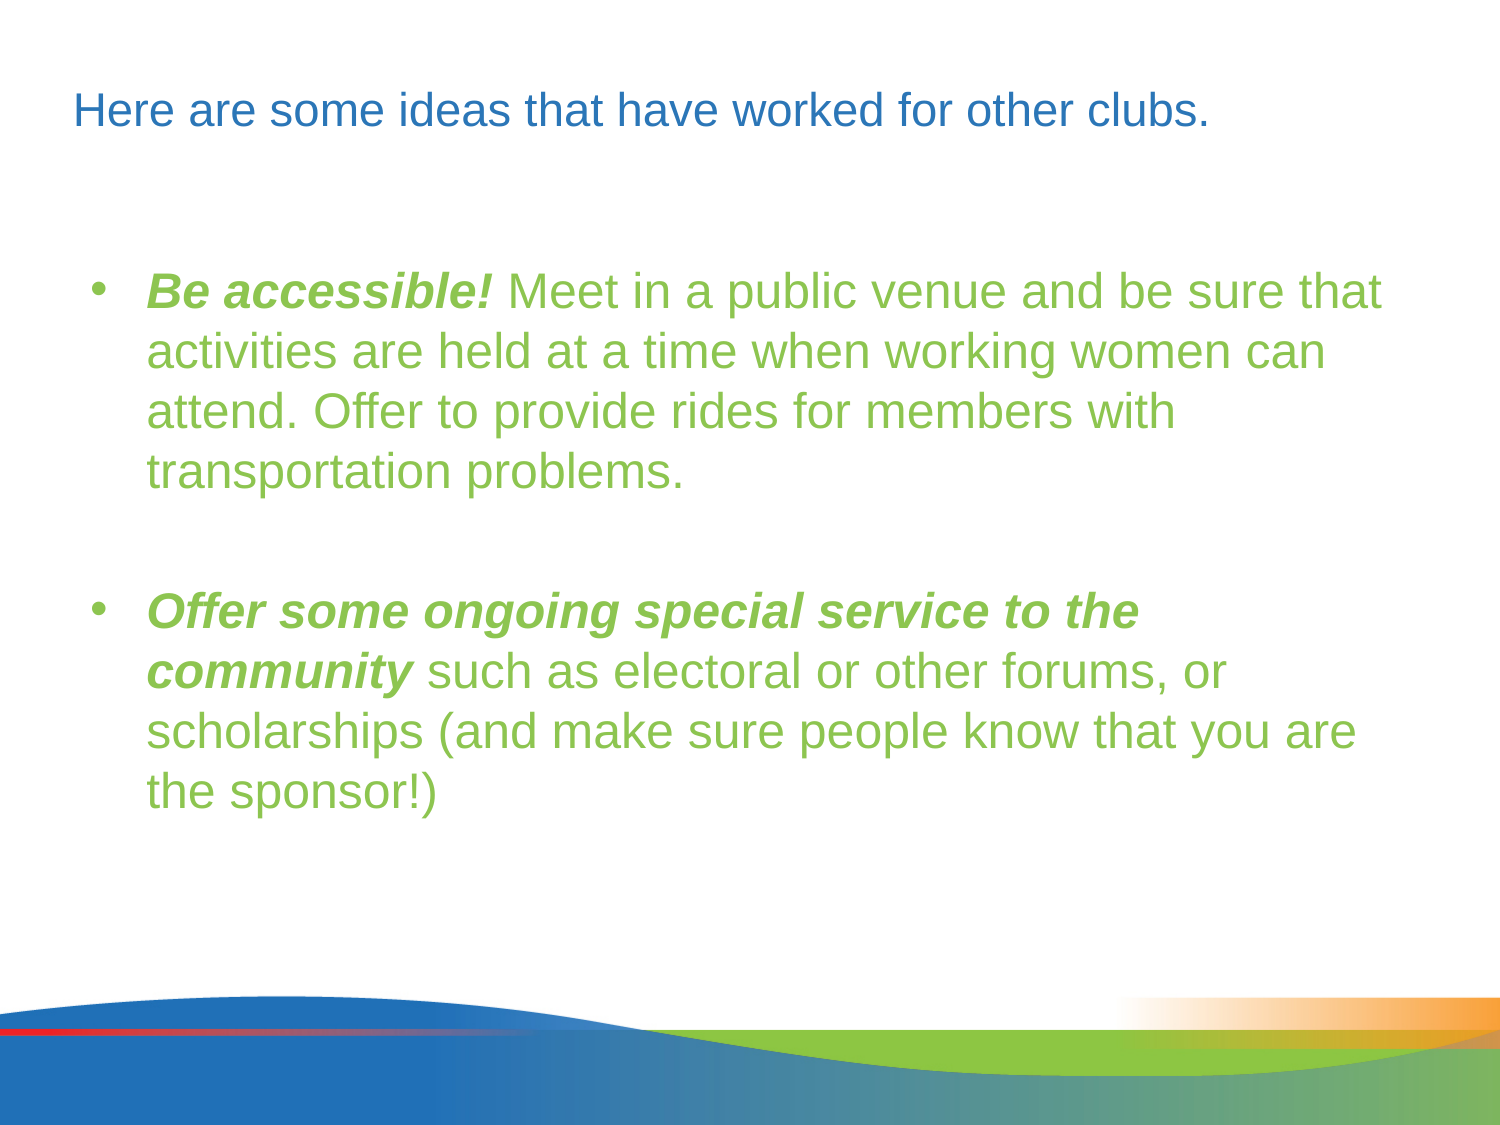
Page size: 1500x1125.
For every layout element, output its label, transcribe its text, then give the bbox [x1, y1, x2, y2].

picture [0, 0, 1500, 1125]
title Here are some ideas that have worked for other clubs. [57, 14, 1408, 202]
list Be accessible! Meet in a public venue and be sure that activities are held at a time when working women can attend. Offer to provide rides for members with transportation problems. Offer some ongoing special service to the community such as electoral or other forums, or scholarships (and make sure people know that you are the sponsor!) [75, 180, 1425, 1069]
